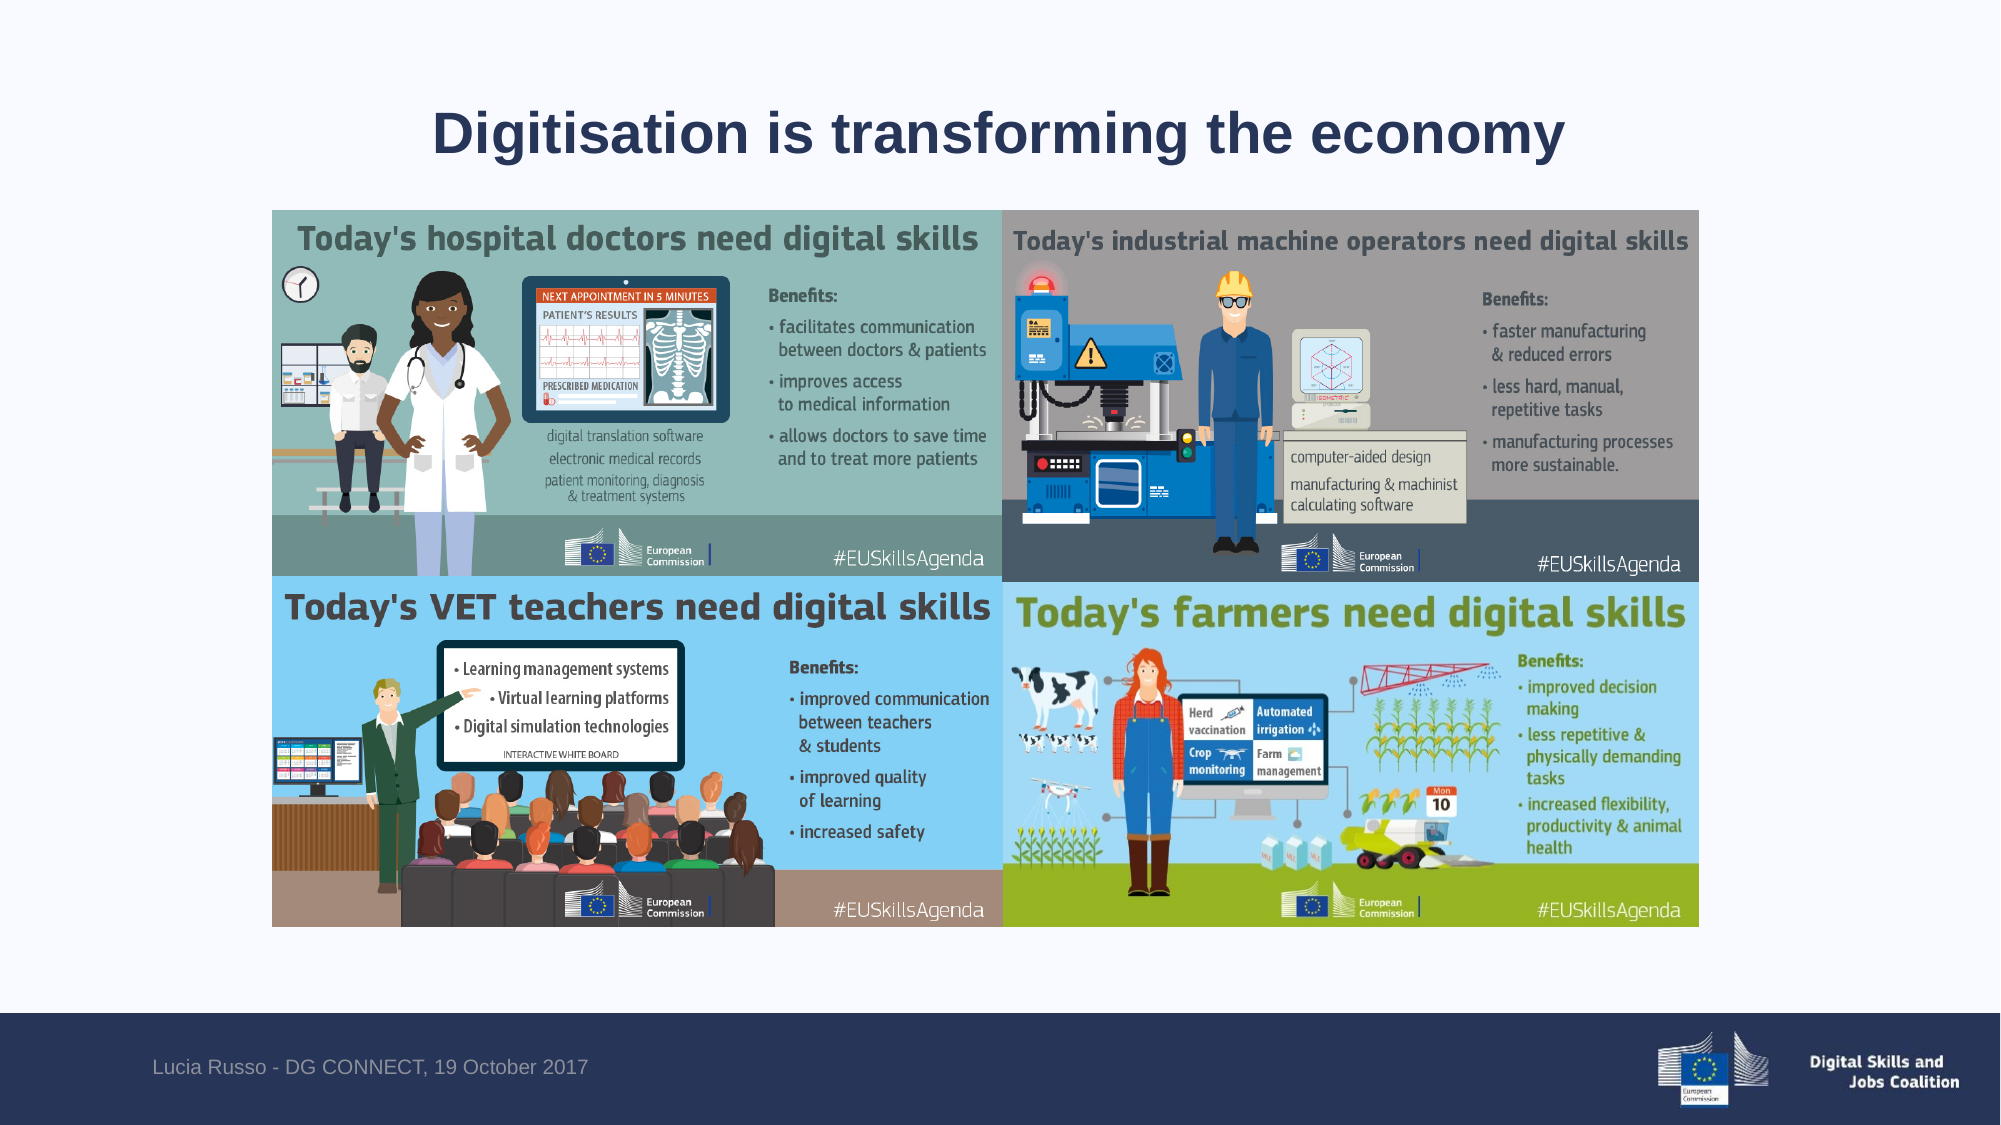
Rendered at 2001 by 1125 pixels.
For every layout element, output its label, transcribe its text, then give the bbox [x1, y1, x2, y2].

picture [1602, 1013, 2000, 1125]
title Digitisation is transforming the economy [137, 75, 1863, 194]
picture [271, 210, 1699, 927]
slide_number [137, 1029, 660, 1103]
